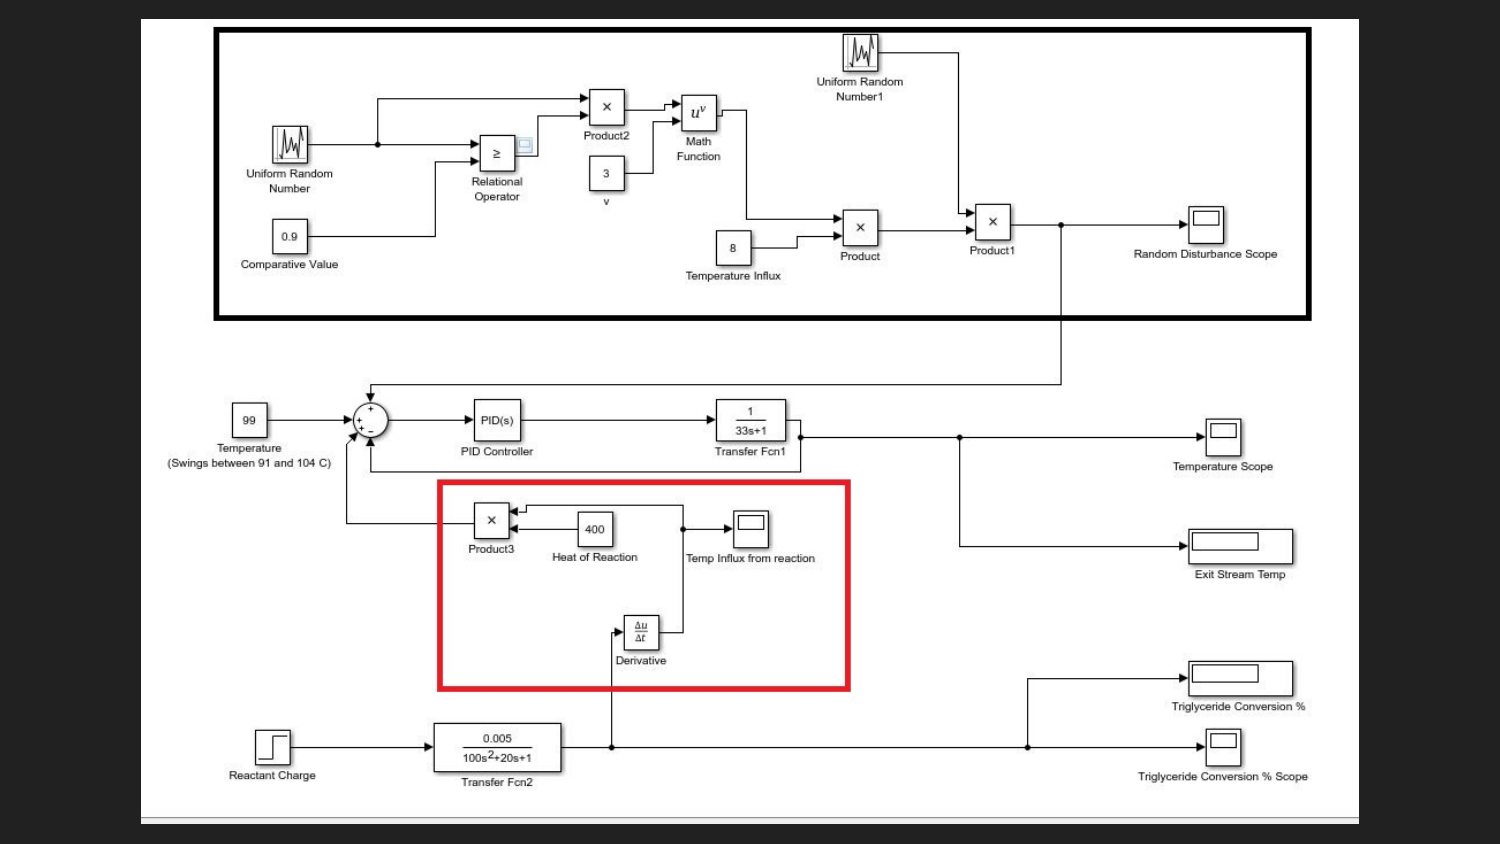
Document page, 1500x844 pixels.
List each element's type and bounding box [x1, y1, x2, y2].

picture [141, 19, 1359, 825]
